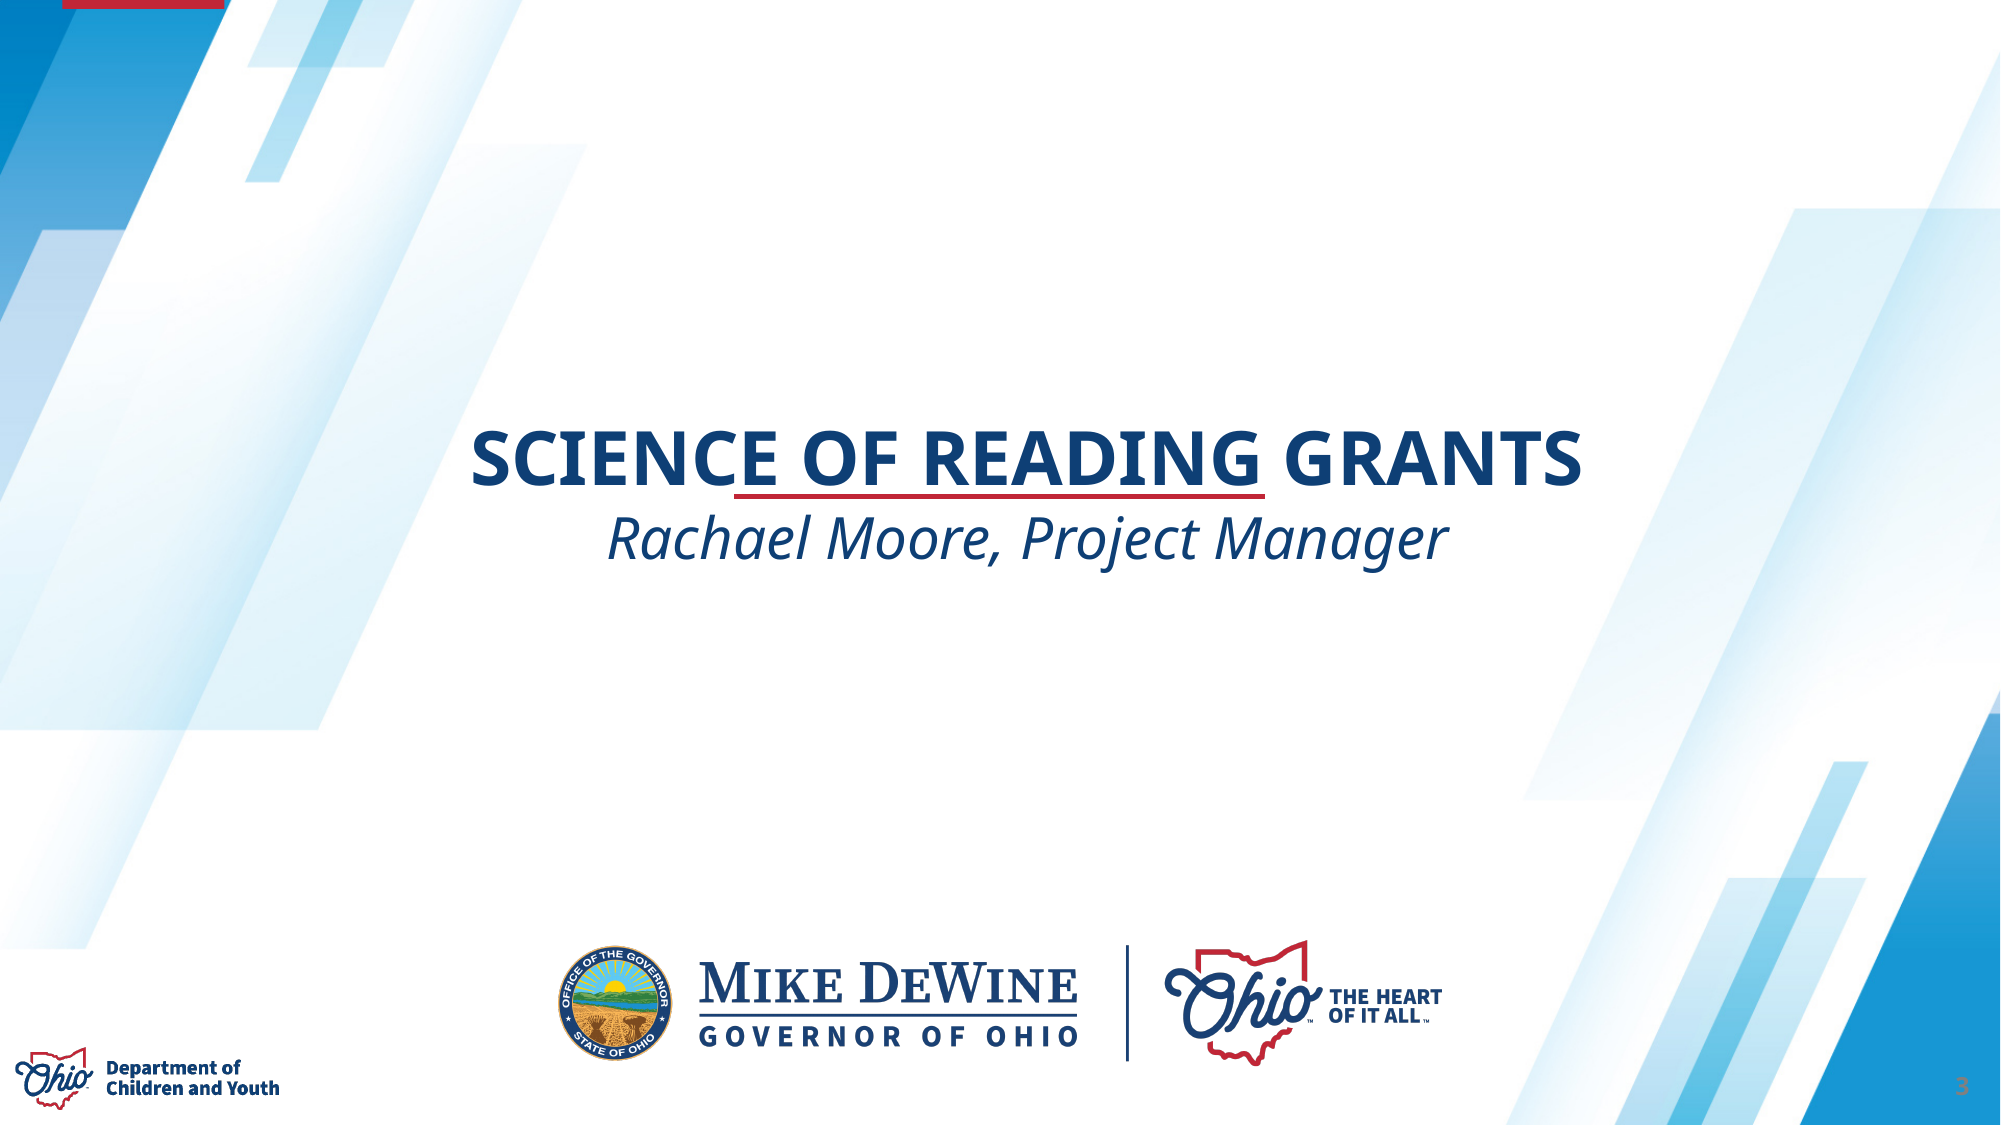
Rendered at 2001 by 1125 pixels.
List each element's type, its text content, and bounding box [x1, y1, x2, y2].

text_box SCIENCE OF READING GRANTS Rachael Moore, Project Manager [201, 403, 1854, 579]
picture [0, 0, 2001, 1125]
